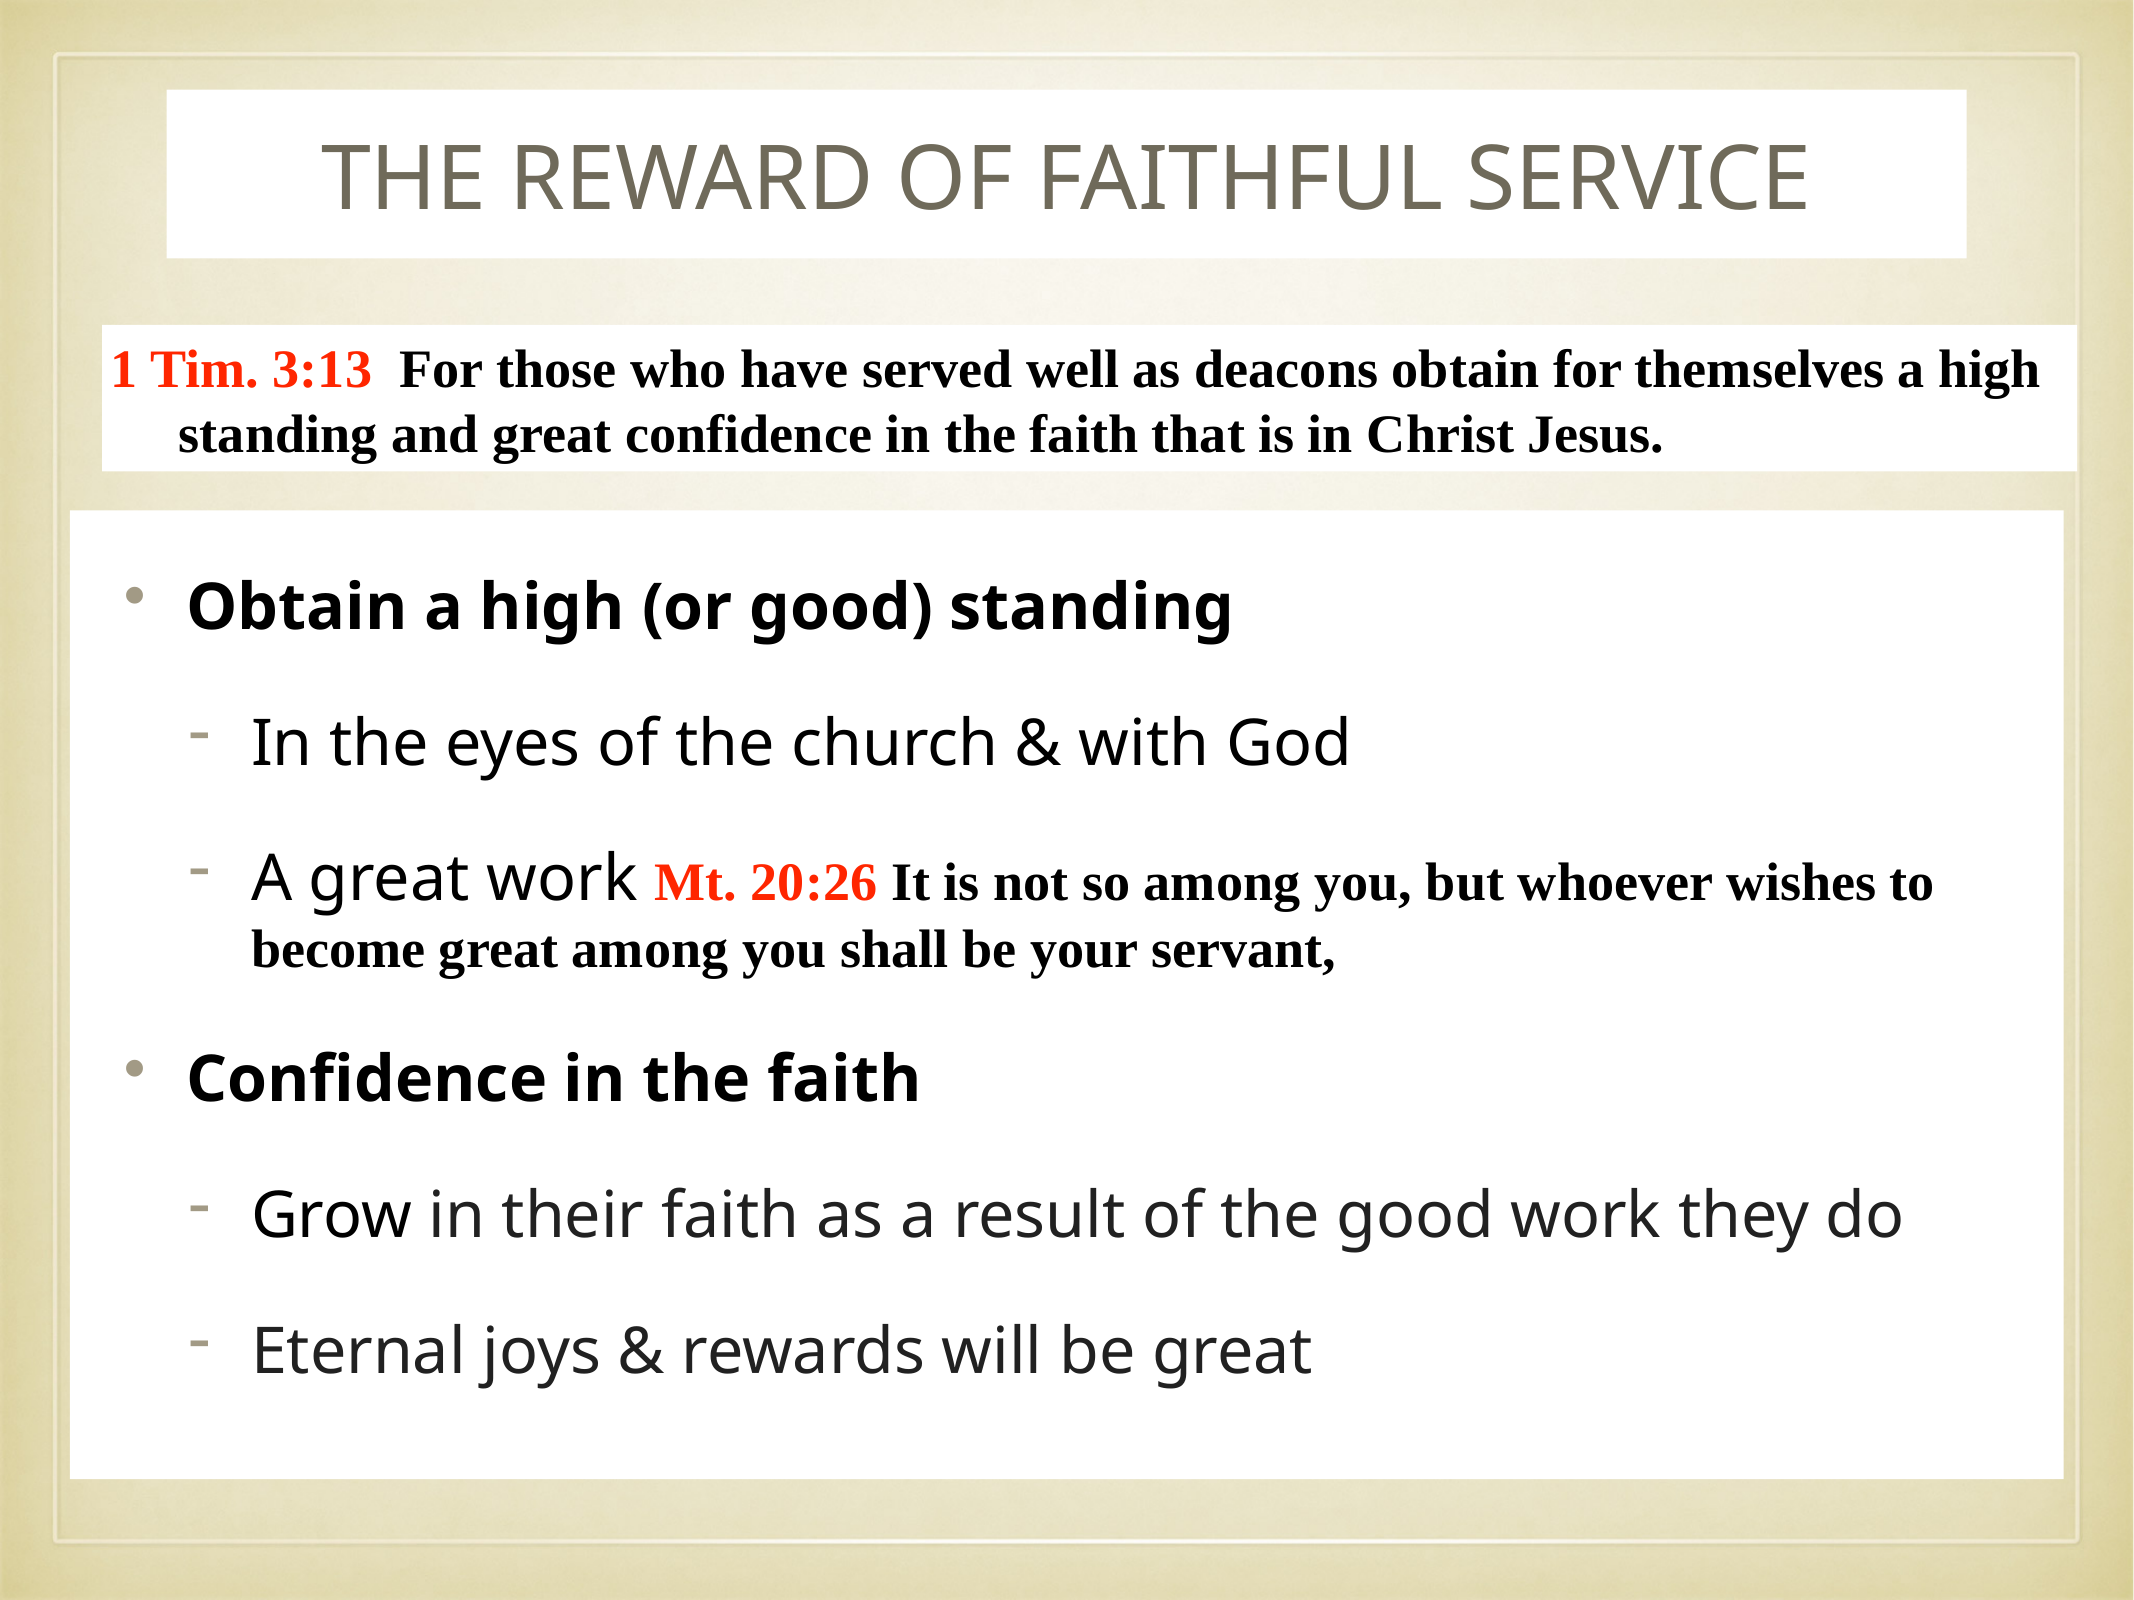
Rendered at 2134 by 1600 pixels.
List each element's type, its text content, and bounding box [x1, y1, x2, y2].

text_box 1 Tim. 3:13 For those who have served well as deacons obtain for themselves a high standing and great confidence in the faith that is in Christ Jesus. [102, 324, 2078, 472]
list Obtain a high (or good) standing In the eyes of the church & with God A great work Mt. 20:26 It is not so among you, but whoever wishes to become great among you shall be your servant, Confidence in the faith Grow in their faith as a result of the good work they do Eternal joys & rewards will be great [69, 509, 2065, 1480]
picture [0, 0, 2134, 1600]
title THE REWARD OF FAITHFUL SERVICE [166, 89, 1968, 259]
